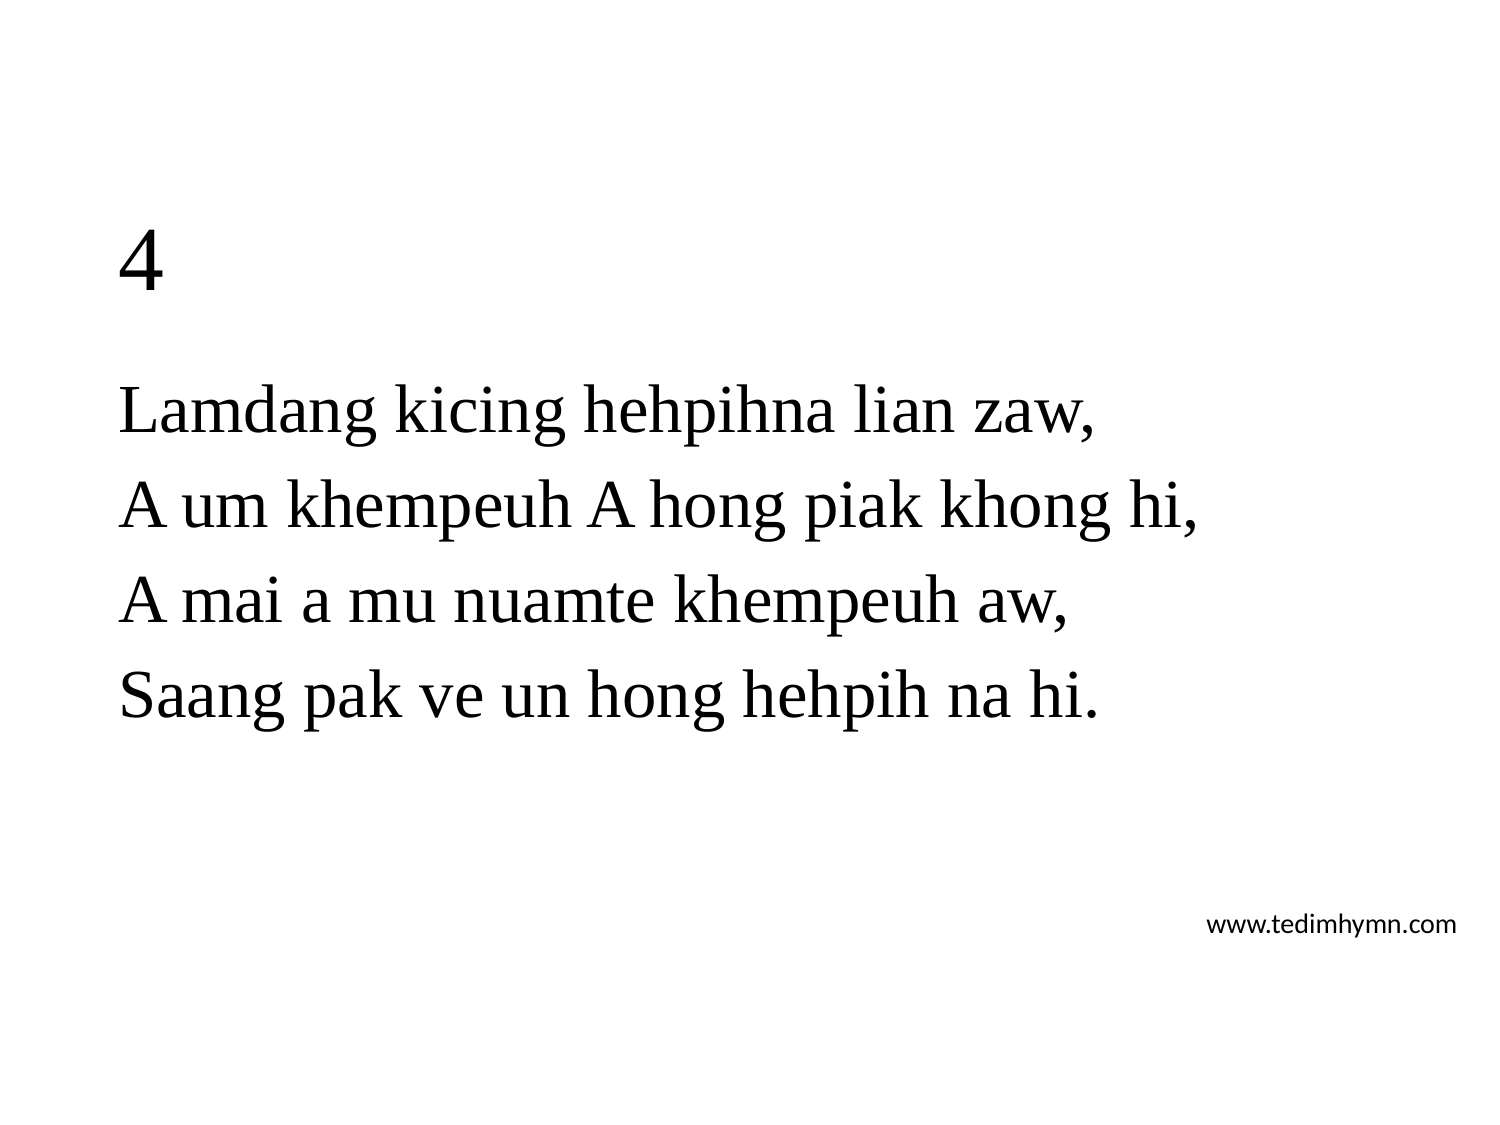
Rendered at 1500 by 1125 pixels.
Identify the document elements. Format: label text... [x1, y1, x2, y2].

title 4 [103, 200, 1397, 322]
list Lamdang kicing hehpihna lian zaw, A um khempeuh A hong piak khong hi, A mai a mu nuamte khempeuh aw, Saang pak ve un hong hehpih na hi. [103, 365, 1397, 901]
text_box www.tedimhymn.com [1191, 897, 1500, 947]
